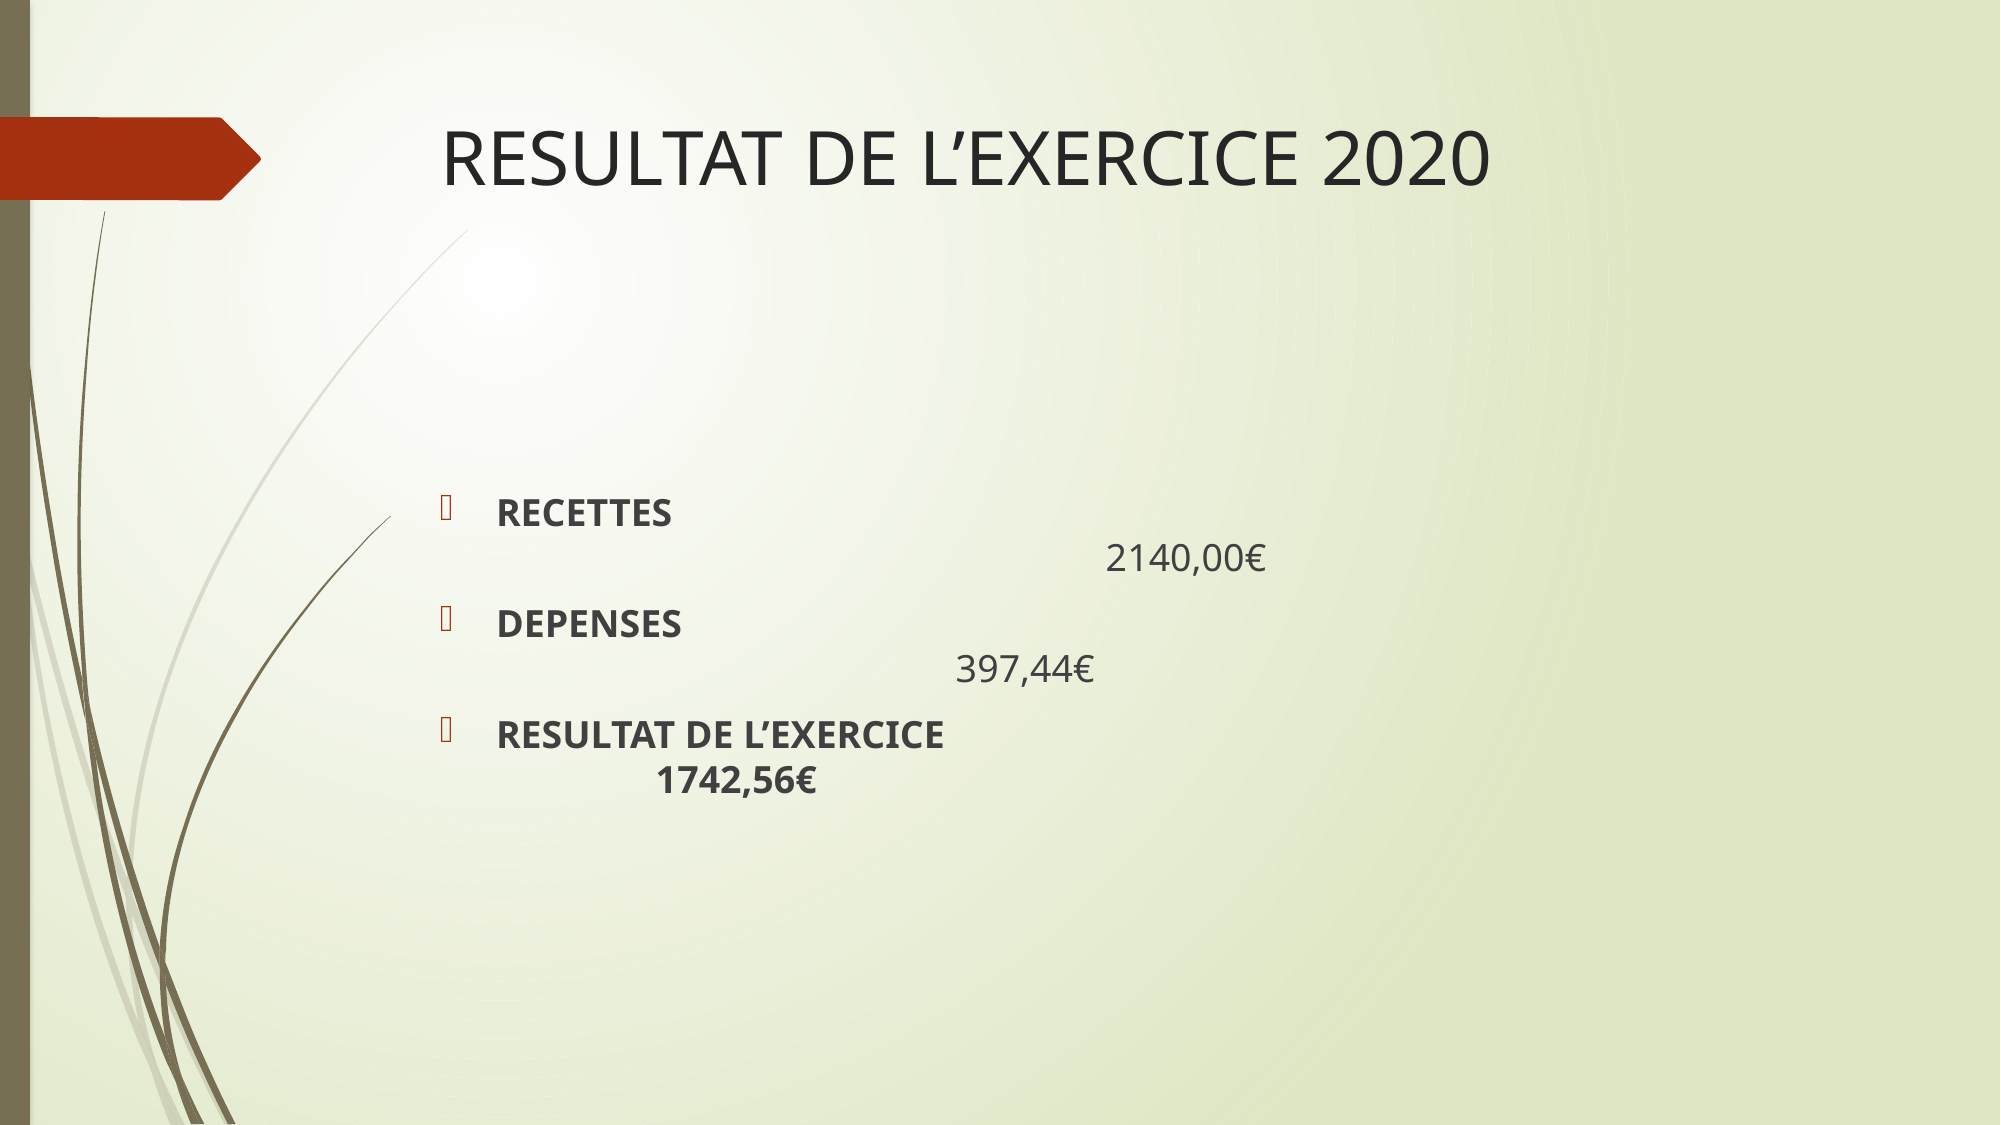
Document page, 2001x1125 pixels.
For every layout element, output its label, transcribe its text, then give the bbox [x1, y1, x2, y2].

list RECETTES 2140,00€ DEPENSES 397,44€ RESULTAT DE L’EXERCICE 1742,56€ [424, 350, 1888, 970]
title RESULTAT DE L’EXERCICE 2020 [425, 102, 1888, 313]
